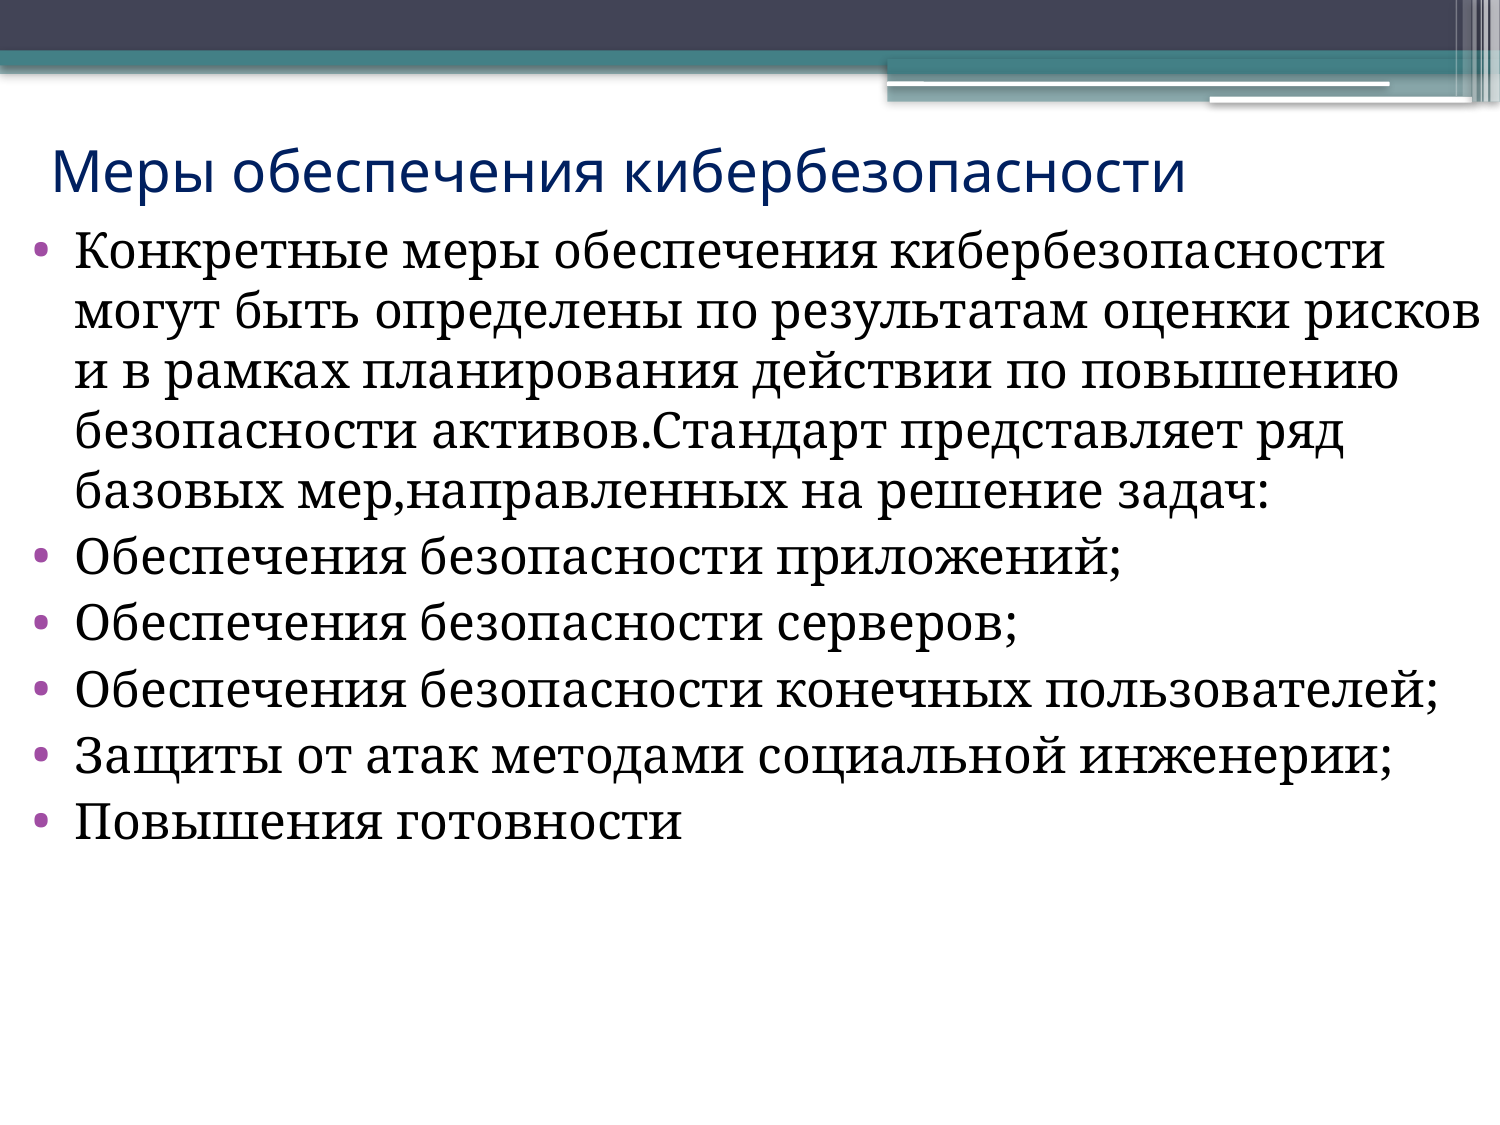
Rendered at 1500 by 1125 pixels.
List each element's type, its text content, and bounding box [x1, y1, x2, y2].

list Конкретные меры обеспечения кибербезопасности могут быть определены по результатам оценки рисков и в рамках планирования действии по повышению безопасности активов.Стандарт представляет ряд базовых мер,направленных на решение задач: Обеспечения безопасности приложений; Обеспечения безопасности серверов; Обеспечения безопасности конечных пользователей; Защиты от атак методами социальной инженерии; Повышения готовности [0, 210, 1500, 1125]
title Меры обеспечения кибербезопасности [35, 82, 1386, 210]
